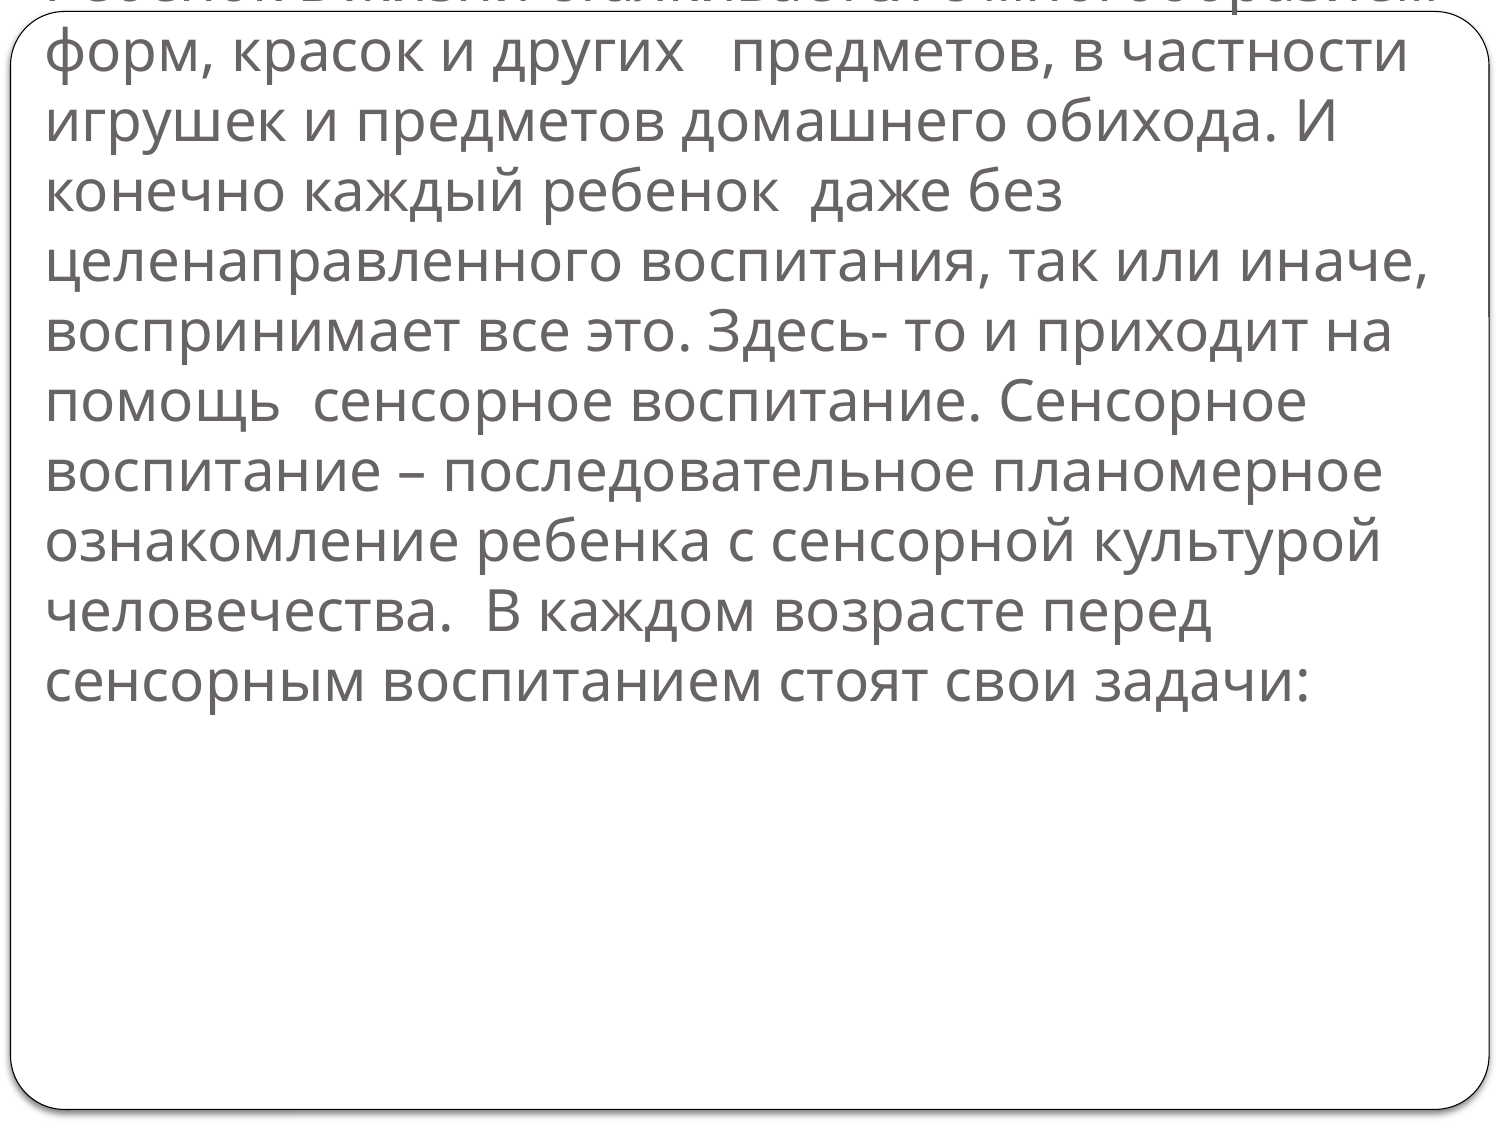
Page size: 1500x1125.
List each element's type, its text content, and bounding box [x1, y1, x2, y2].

title Ребенок в жизни сталкивается с многообразием форм, красок и других предметов, в частности игрушек и предметов домашнего обихода. И конечно каждый ребенок даже без целенаправленного воспитания, так или иначе, воспринимает все это. Здесь- то и приходит на помощь сенсорное воспитание. Сенсорное воспитание – последовательное планомерное ознакомление ребенка с сенсорной культурой человечества. В каждом возрасте перед сенсорным воспитанием стоят свои задачи: [29, 302, 1471, 728]
